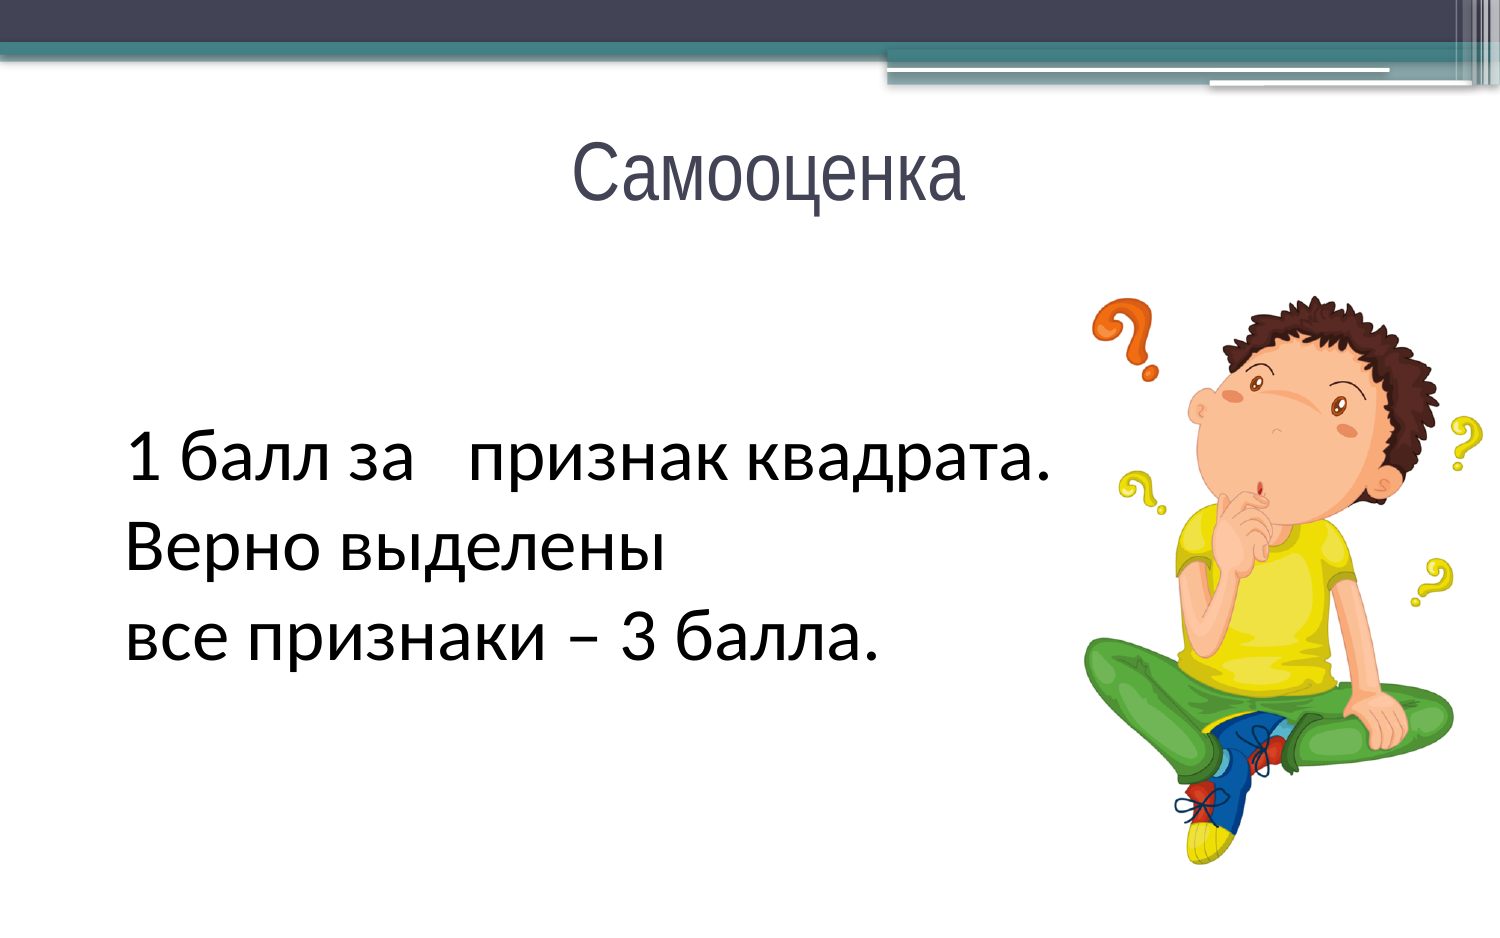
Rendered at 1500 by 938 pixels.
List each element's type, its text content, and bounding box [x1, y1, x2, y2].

text_box 1 балл за признак квадрата. Верно выделены все признаки – 3 балла. [110, 398, 1059, 684]
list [1066, 281, 1500, 879]
title Самооценка [93, 93, 1444, 240]
